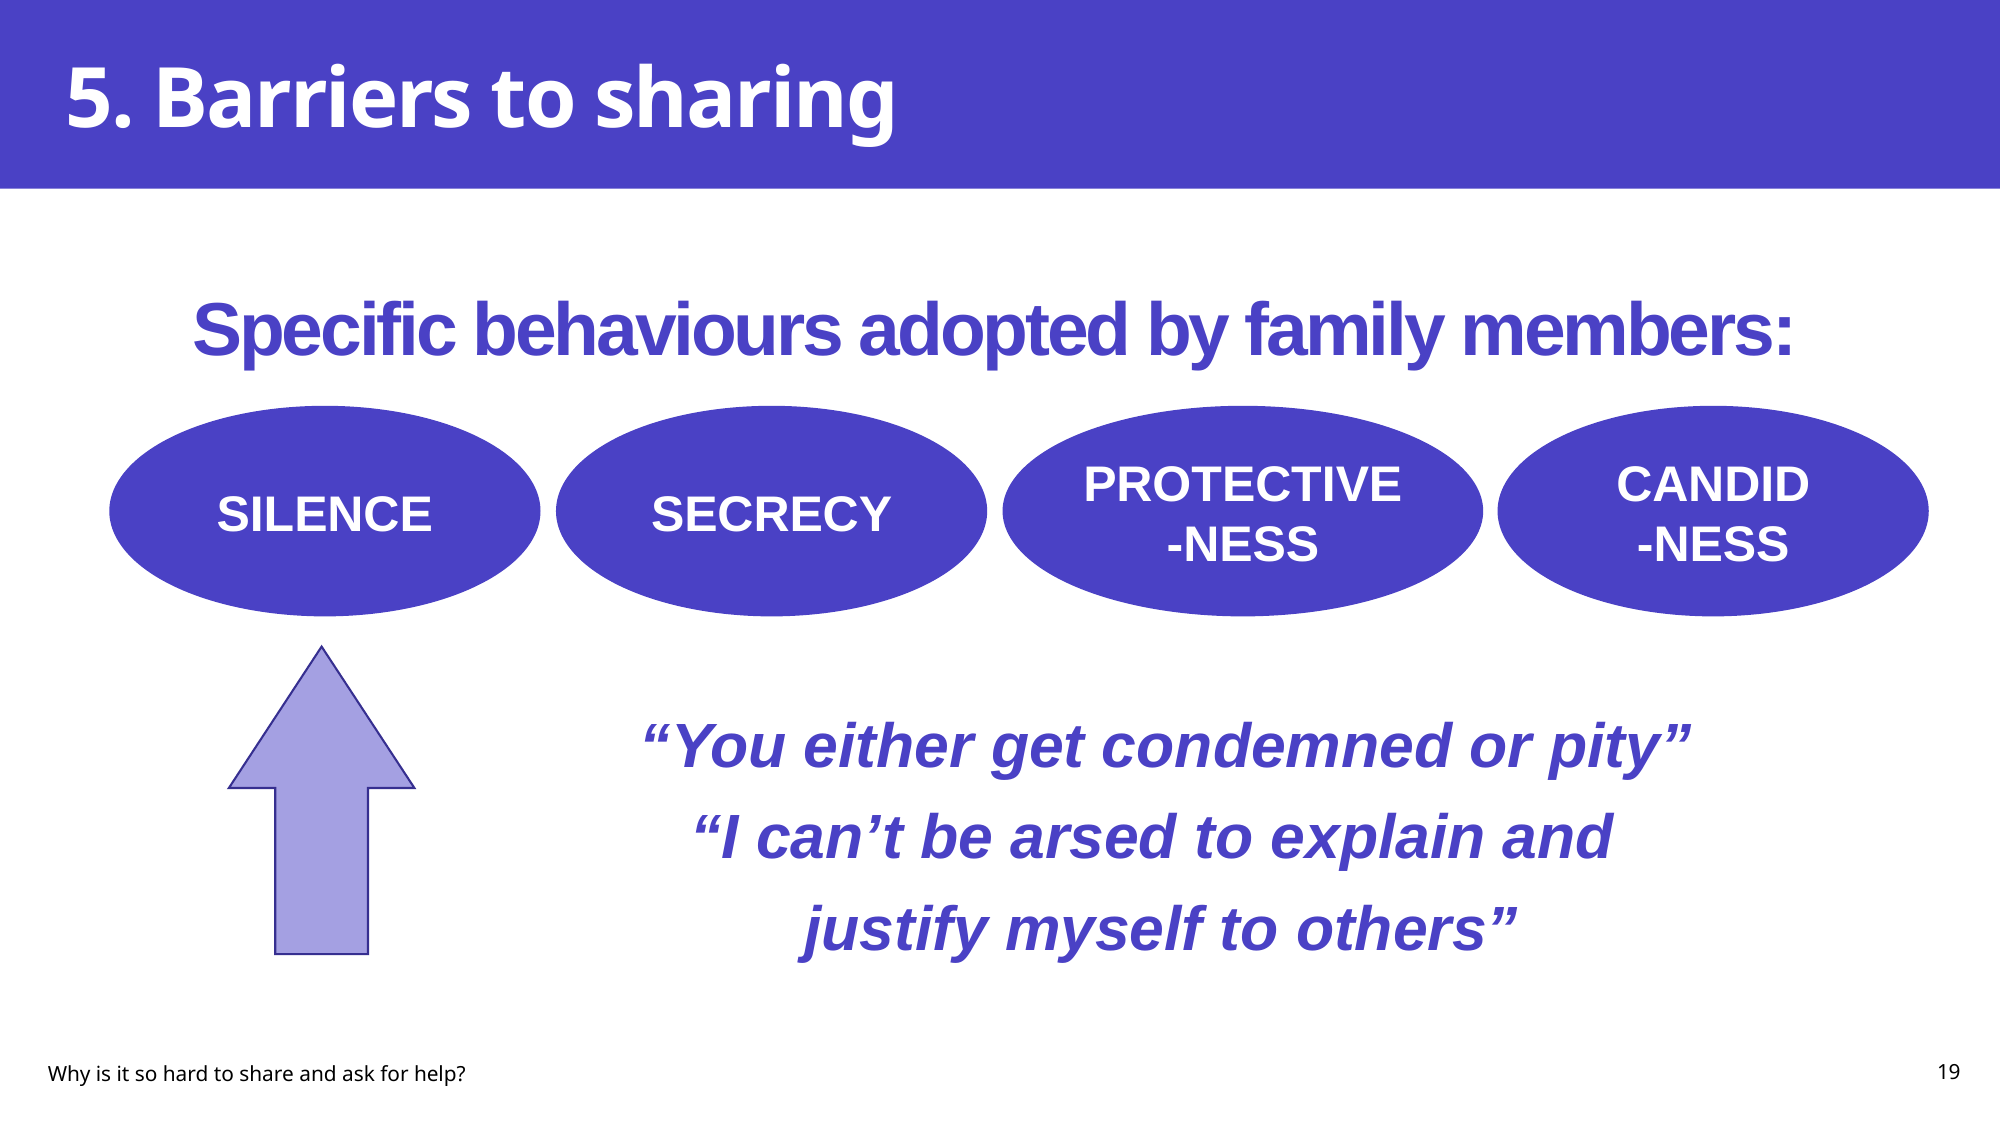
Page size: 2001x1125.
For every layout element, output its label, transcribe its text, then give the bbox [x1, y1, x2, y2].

slide_number 19 [1927, 1052, 1969, 1094]
text_box [228, 646, 415, 955]
text_box Why is it so hard to share and ask for help? [40, 1052, 819, 1093]
title 5. Barriers to sharing [57, 31, 1933, 158]
list Specific behaviours adopted by family members: [100, 264, 1890, 978]
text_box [110, 406, 1928, 616]
text_box “You either get condemned or pity” “I can’t be arsed to explain and justify myself to others” [390, 697, 1933, 971]
